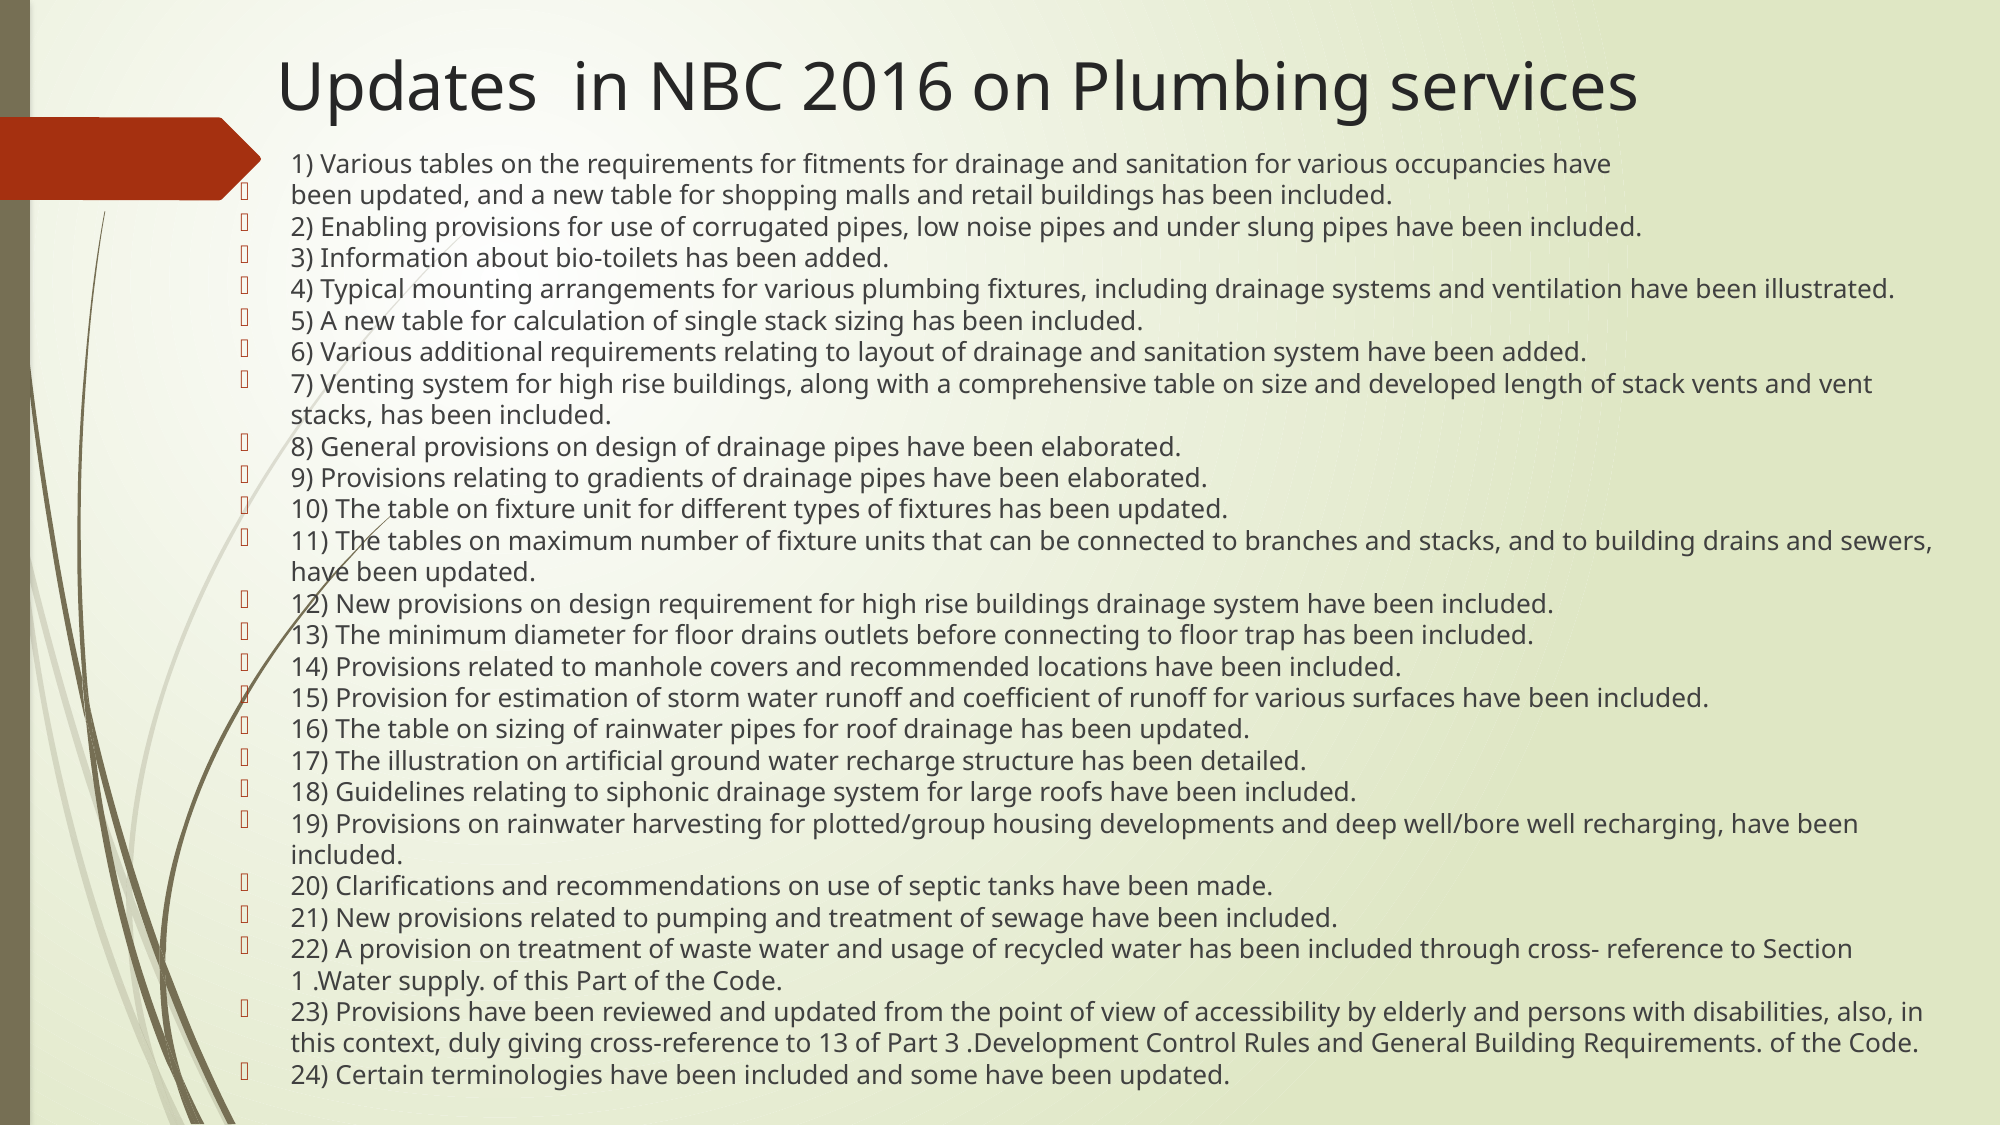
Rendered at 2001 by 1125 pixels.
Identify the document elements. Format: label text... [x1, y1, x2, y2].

list 1) Various tables on the requirements for fitments for drainage and sanitation for various occupancies have been updated, and a new table for shopping malls and retail buildings has been included. 2) Enabling provisions for use of corrugated pipes, low noise pipes and under slung pipes have been included. 3) Information about bio-toilets has been added. 4) Typical mounting arrangements for various plumbing fixtures, including drainage systems and ventilation have been illustrated. 5) A new table for calculation of single stack sizing has been included. 6) Various additional requirements relating to layout of drainage and sanitation system have been added. 7) Venting system for high rise buildings, along with a comprehensive table on size and developed length of stack vents and vent stacks, has been included. 8) General provisions on design of drainage pipes have been elaborated. 9) Provisions relating to gradients of drainage pipes have been elaborated. 10) The table on fixture unit for different types of fixtures has been updated. 11) The tables on maximum number of fixture units that can be connected to branches and stacks, and to building drains and sewers, have been updated. 12) New provisions on design requirement for high rise buildings drainage system have been included. 13) The minimum diameter for floor drains outlets before connecting to floor trap has been included. 14) Provisions related to manhole covers and recommended locations have been included. 15) Provision for estimation of storm water runoff and coefficient of runoff for various surfaces have been included. 16) The table on sizing of rainwater pipes for roof drainage has been updated. 17) The illustration on artificial ground water recharge structure has been detailed. 18) Guidelines relating to siphonic drainage system for large roofs have been included. 19) Provisions on rainwater harvesting for plotted/group housing developments and deep well/bore well recharging, have been included. 20) Clarifications and recommendations on use of septic tanks have been made. 21) New provisions related to pumping and treatment of sewage have been included. 22) A provision on treatment of waste water and usage of recycled water has been included through cross- reference to Section 1 .Water supply. of this Part of the Code. 23) Provisions have been reviewed and updated from the point of view of accessibility by elderly and persons with disabilities, also, in this context, duly giving cross-reference to 13 of Part 3 .Development Control Rules and General Building Requirements. of the Code. 24) Certain terminologies have been included and some have been updated. [224, 139, 1960, 1106]
title Updates in NBC 2016 on Plumbing services [261, 36, 1912, 120]
